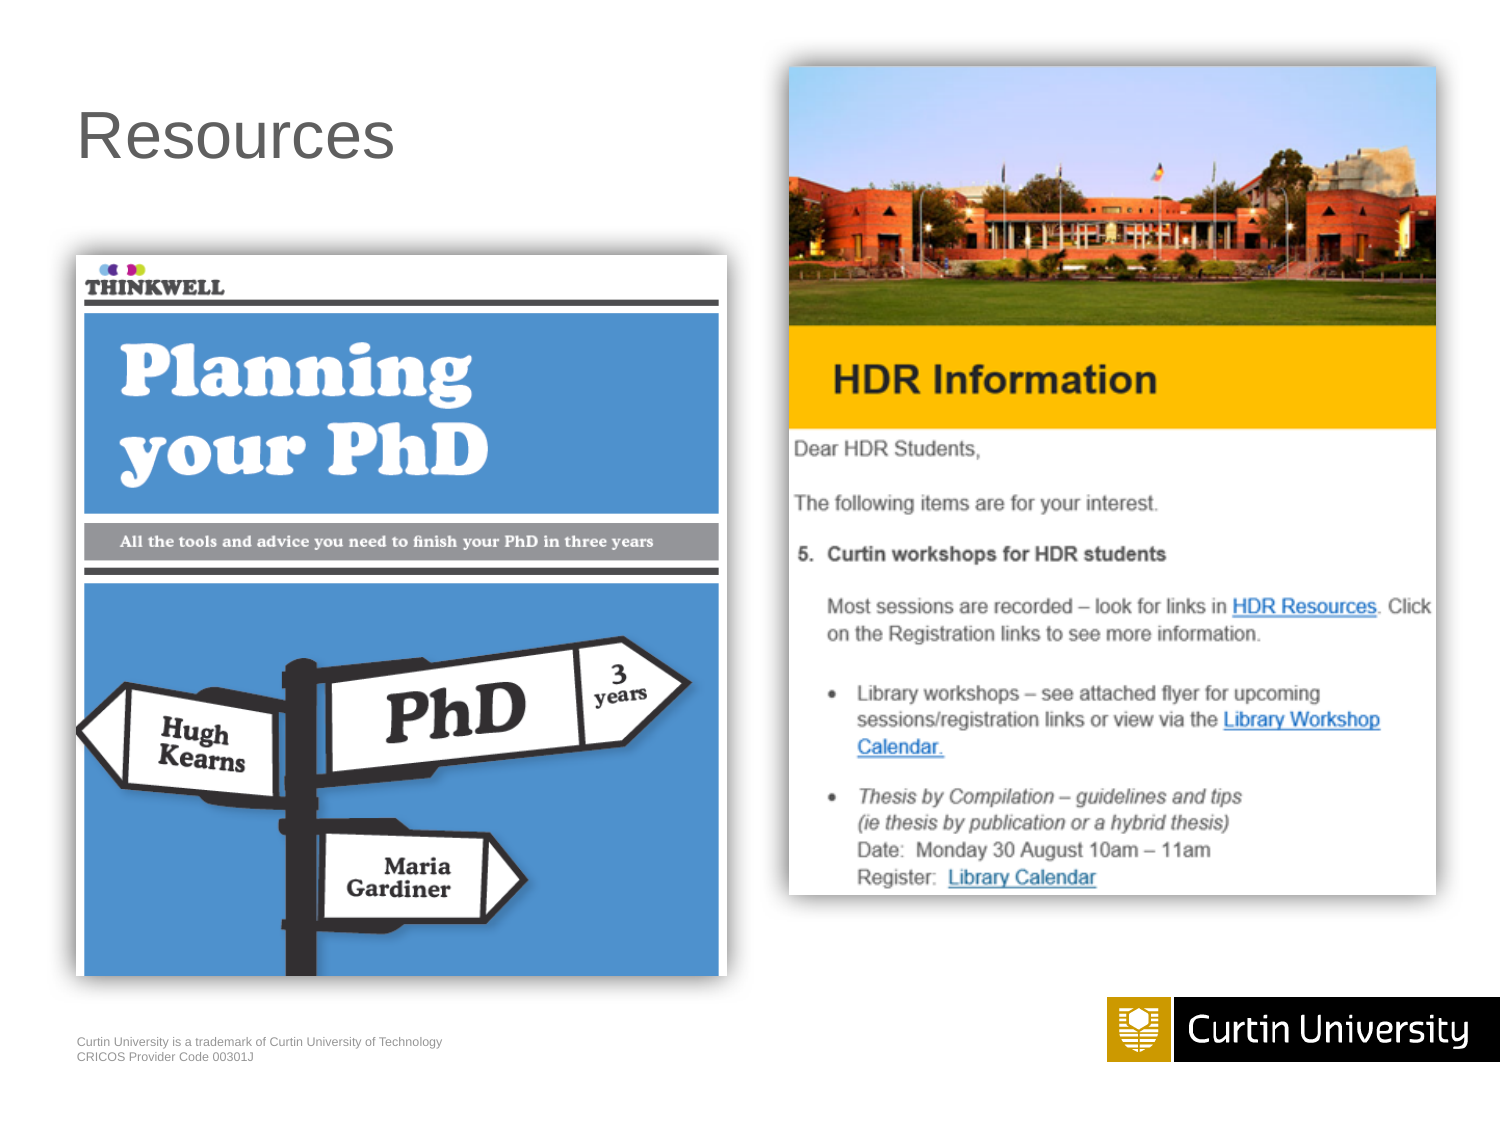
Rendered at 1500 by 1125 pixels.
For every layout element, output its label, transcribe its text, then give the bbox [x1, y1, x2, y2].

title Resources [76, 91, 766, 256]
picture [0, 0, 1500, 1125]
